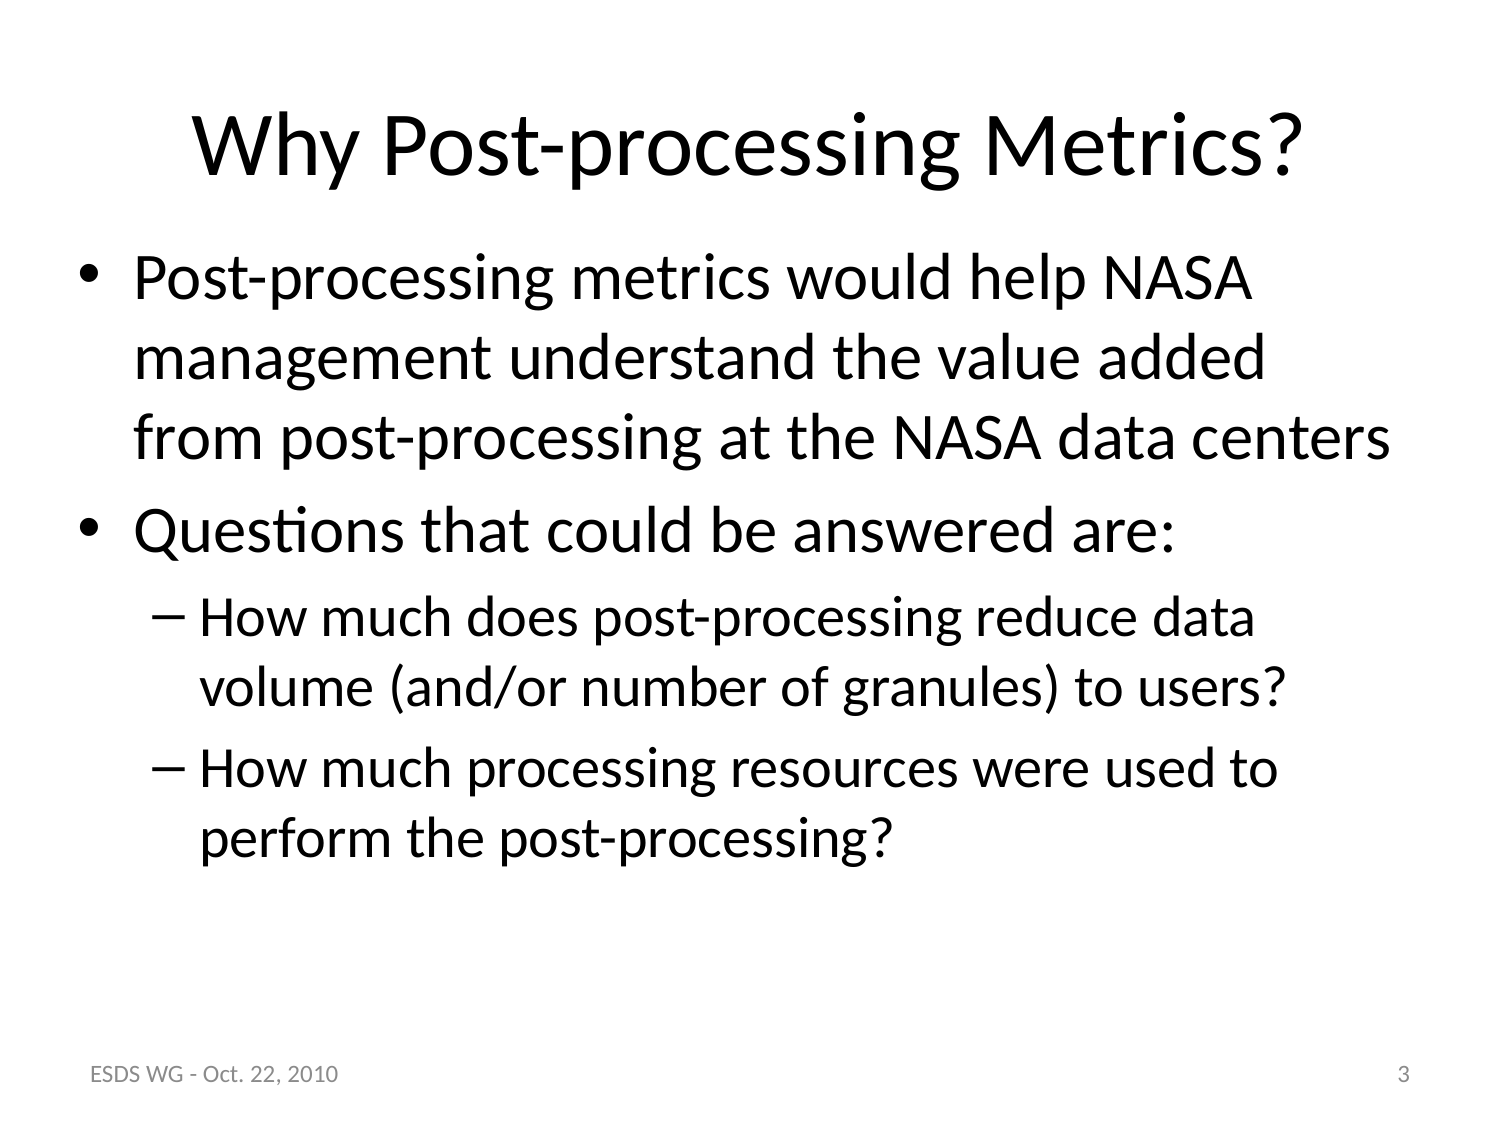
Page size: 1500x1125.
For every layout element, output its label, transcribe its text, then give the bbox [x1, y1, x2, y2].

slide_number 3 [1074, 1042, 1425, 1103]
title Why Post-processing Metrics? [75, 45, 1425, 233]
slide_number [75, 1042, 425, 1103]
list Post-processing metrics would help NASA management understand the value added from post-processing at the NASA data centers Questions that could be answered are: How much does post-processing reduce data volume (and/or number of granules) to users? How much processing resources were used to perform the post-processing? [62, 224, 1413, 968]
